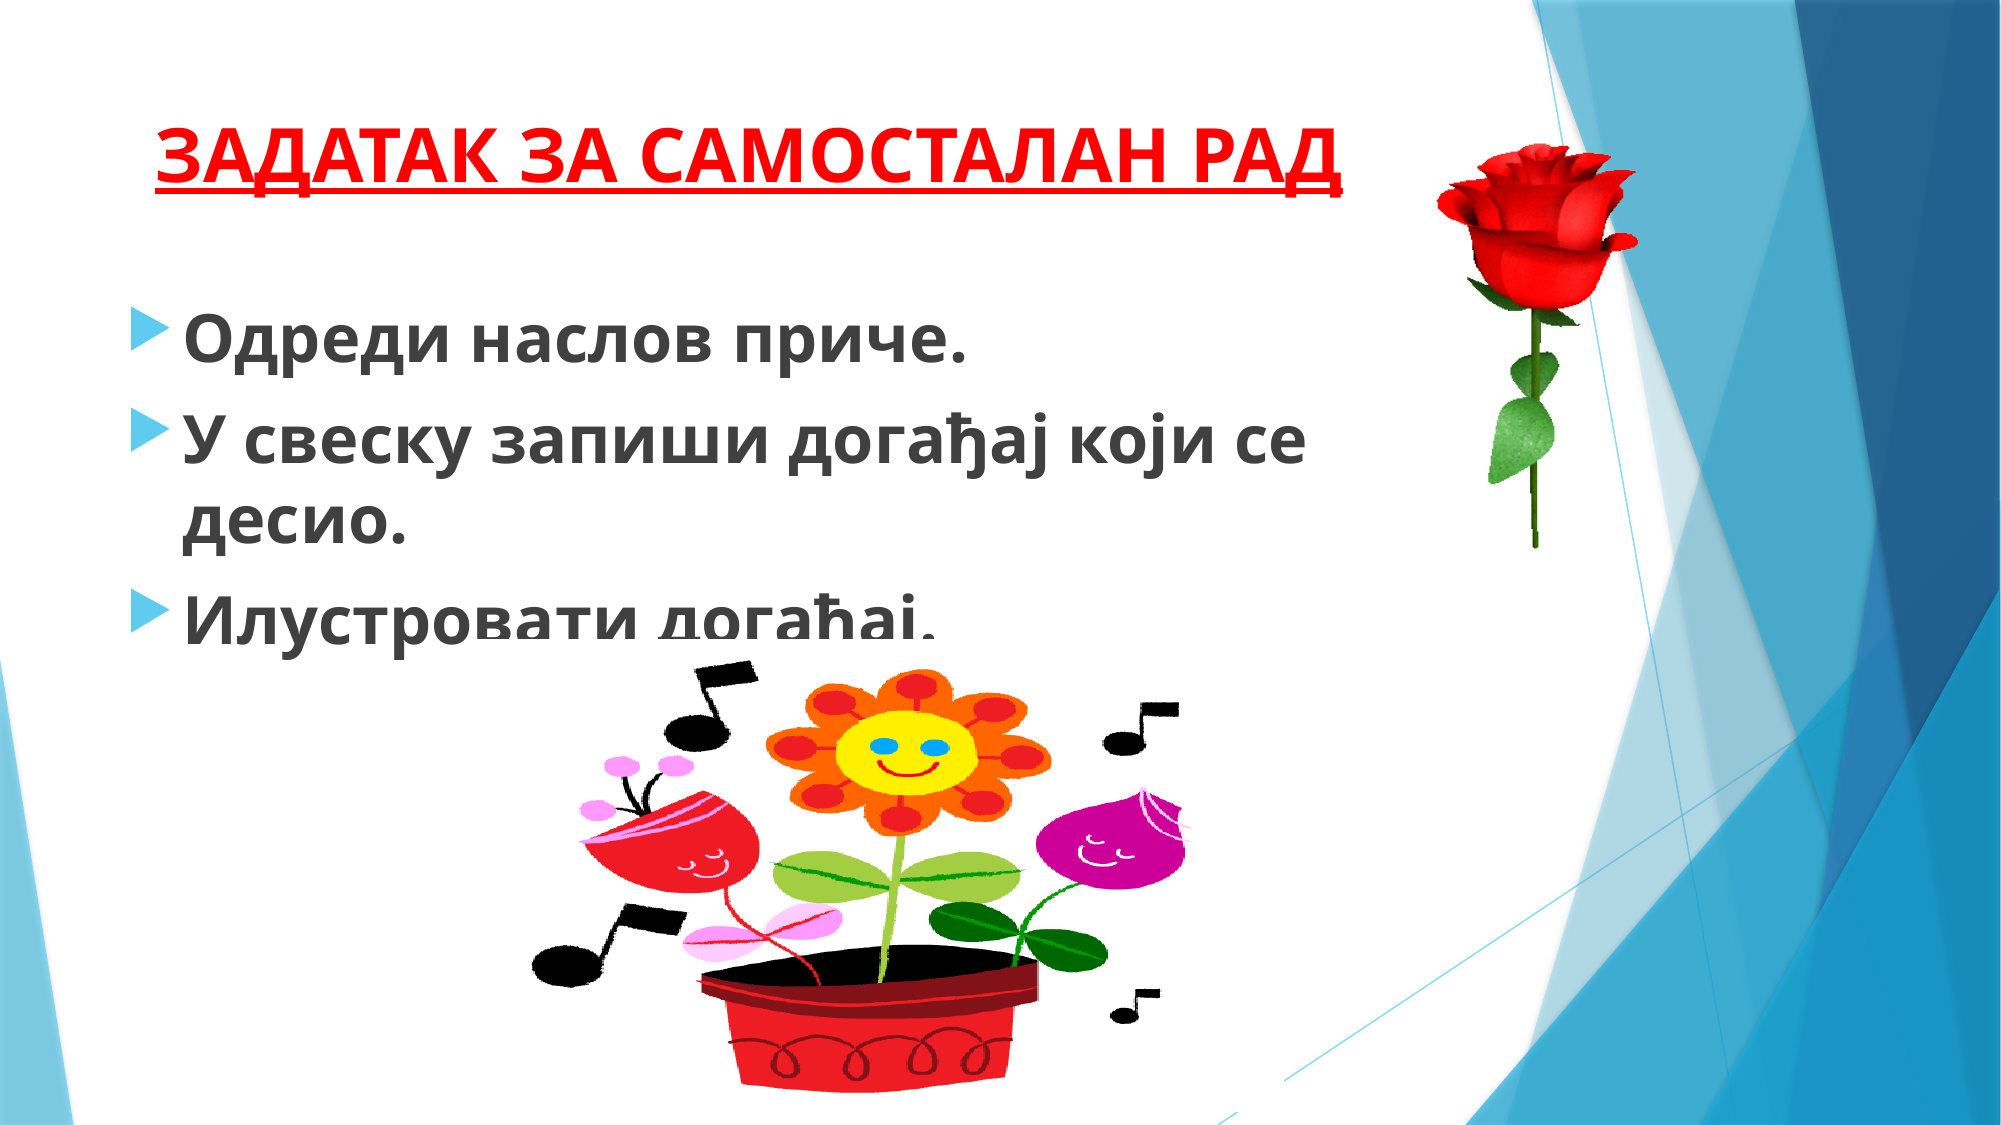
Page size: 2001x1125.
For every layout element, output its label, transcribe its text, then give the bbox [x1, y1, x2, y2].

picture [1337, 69, 1733, 622]
picture [473, 639, 1284, 1112]
title ЗАДАТАК ЗА САМОСТАЛАН РАД [139, 99, 1332, 261]
list Одреди наслов приче. У свеску запиши догађај који се десио. Илустровати догађај. [111, 287, 1522, 925]
